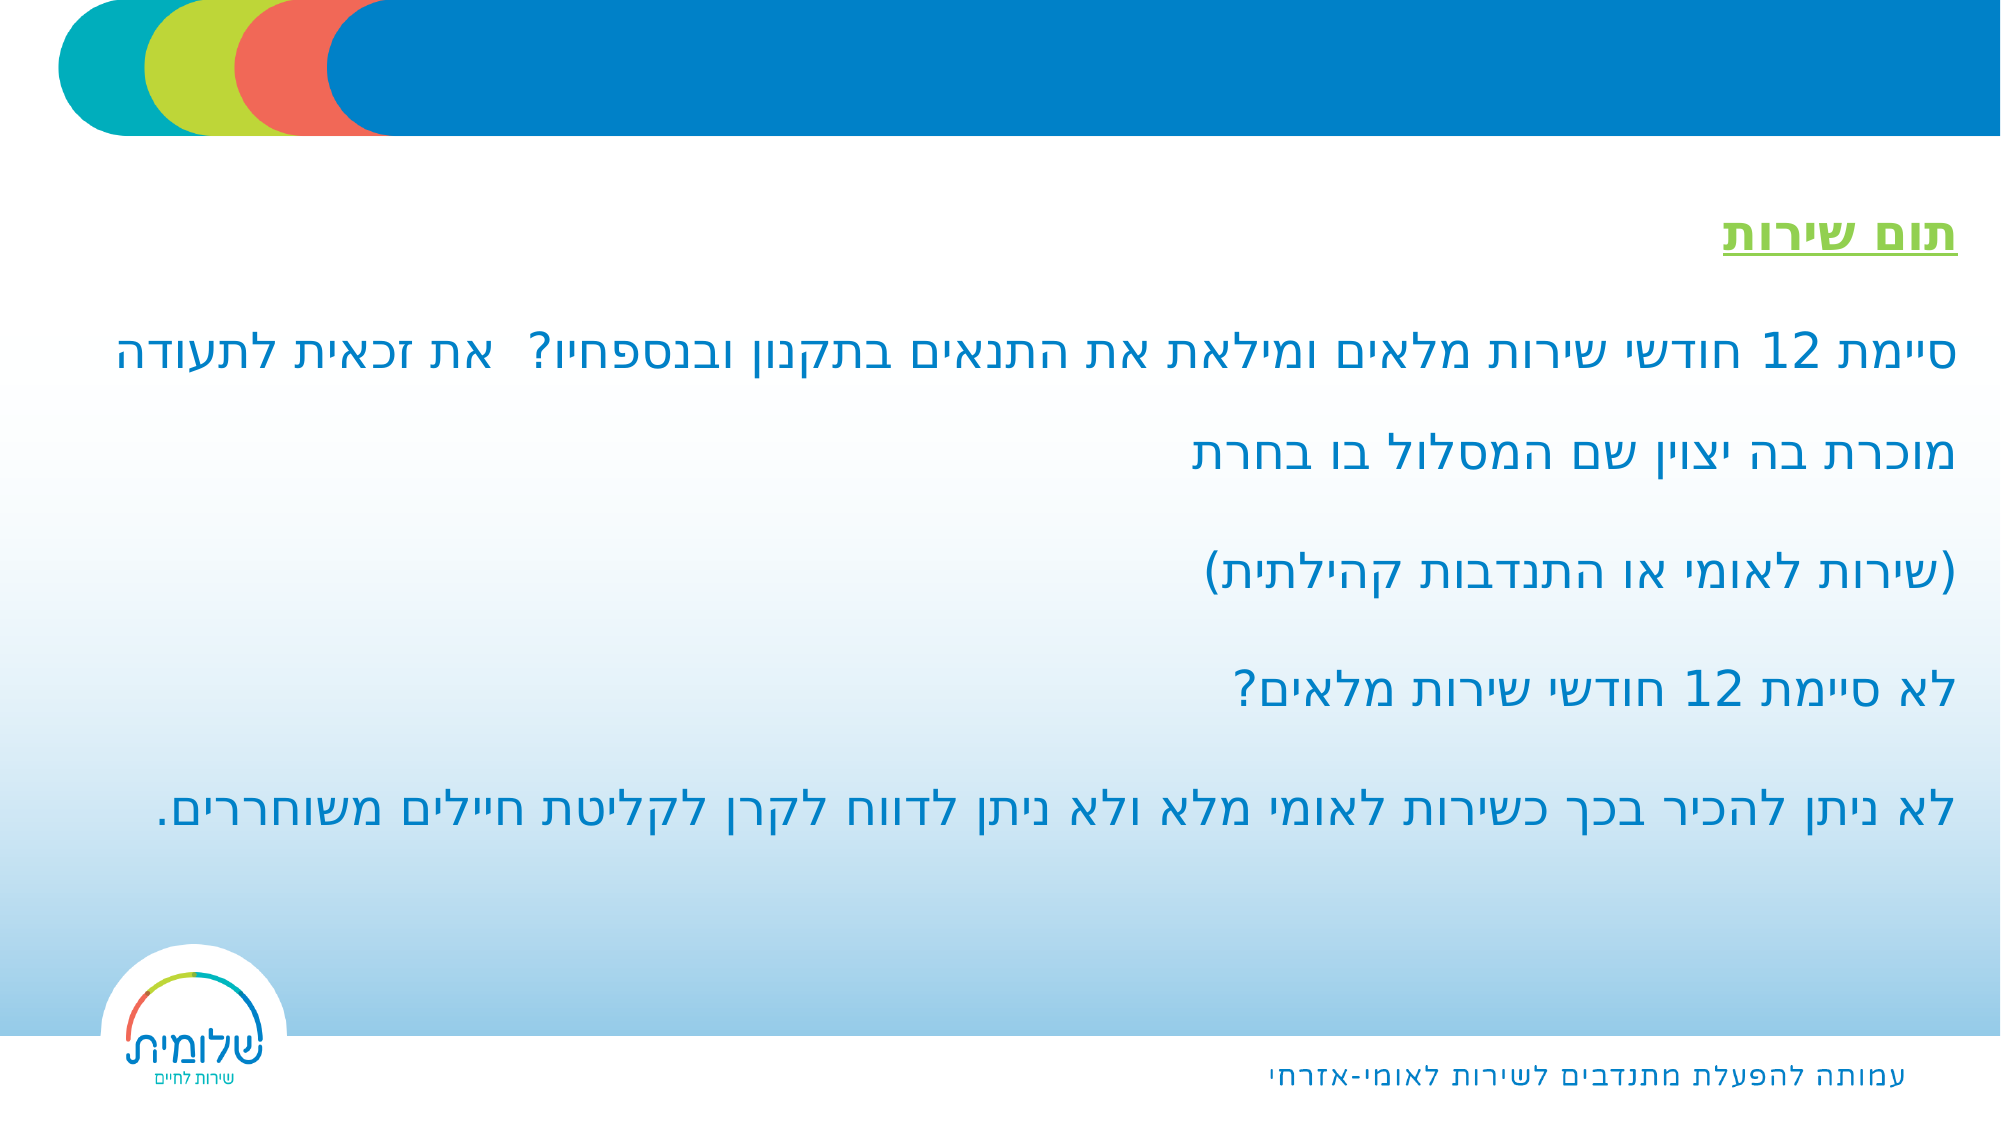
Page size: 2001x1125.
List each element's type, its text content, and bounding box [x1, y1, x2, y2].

picture [0, 0, 2001, 1125]
list תום שירות סיימת 12 חודשי שירות מלאים ומילאת את התנאים בתקנון ובנספחיו? את זכאית לתעודה מוכרת בה יצוין שם המסלול בו בחרת (שירות לאומי או התנדבות קהילתית) לא סיימת 12 חודשי שירות מלאים? לא ניתן להכיר בכך כשירות לאומי מלא ולא ניתן לדווח לקרן לקליטת חיילים משוחררים. [65, 151, 1974, 918]
